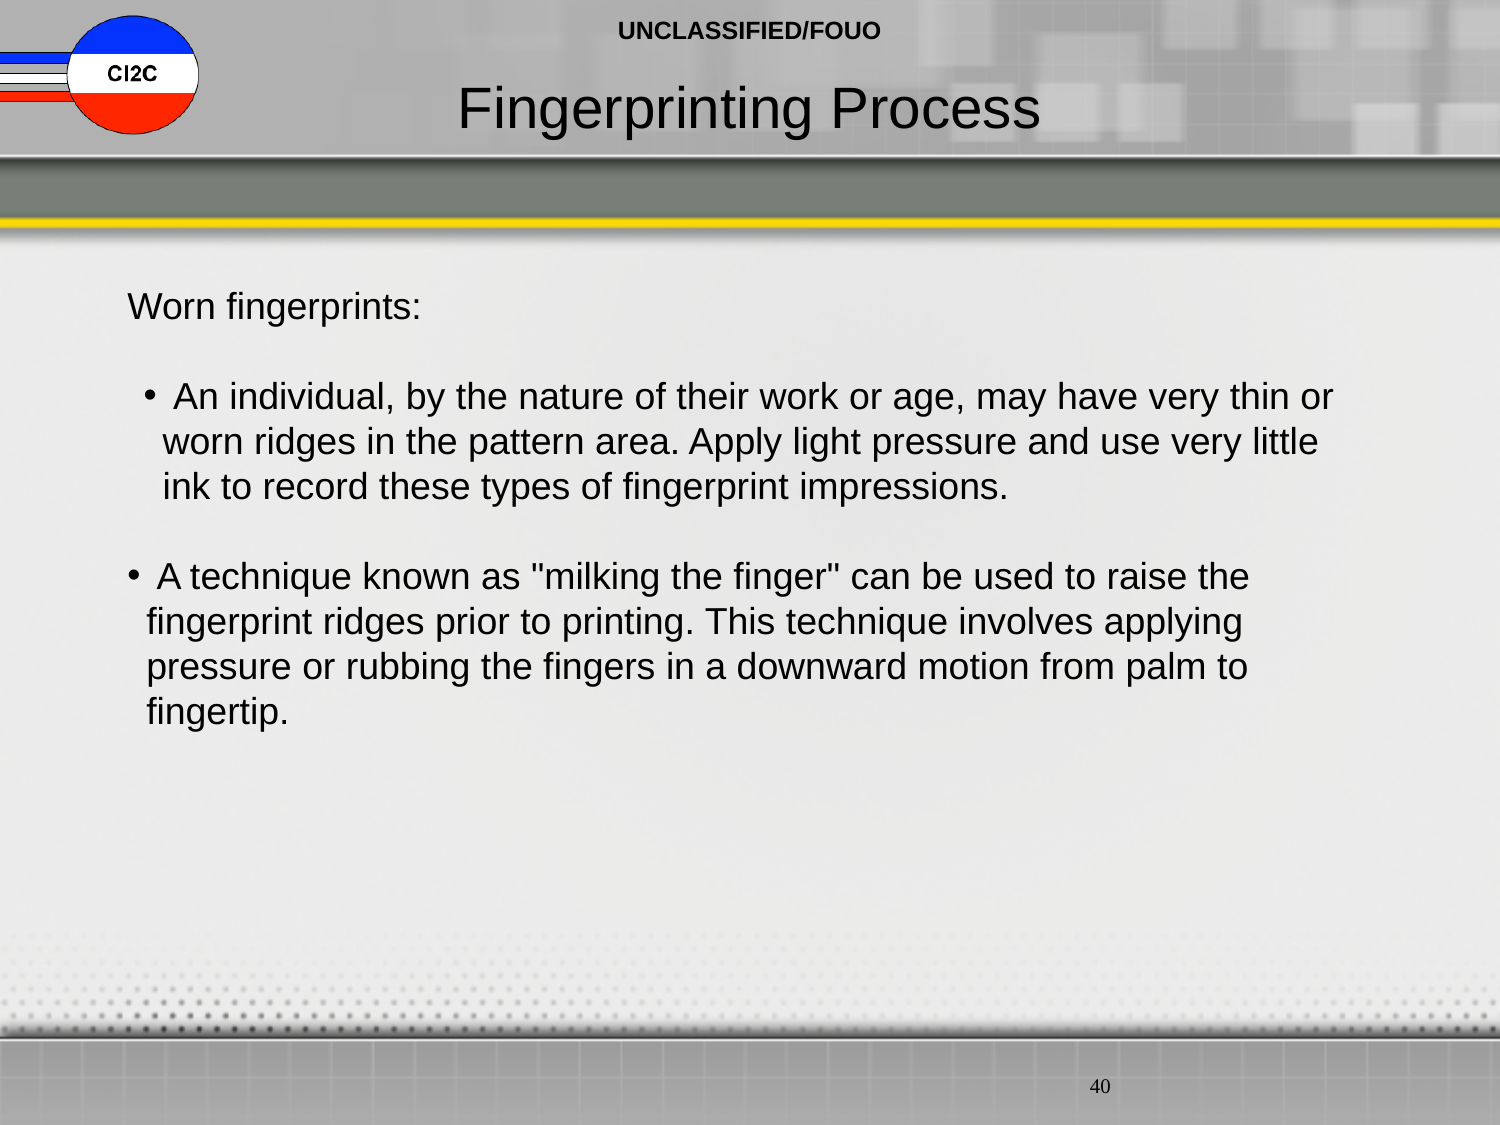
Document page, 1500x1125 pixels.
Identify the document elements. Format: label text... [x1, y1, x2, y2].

picture [0, 148, 1500, 1125]
text_box Worn fingerprints: An individual, by the nature of their work or age, may have very thin or worn ridges in the pattern area. Apply light pressure and use very little ink to record these types of fingerprint impressions. A technique known as "milking the finger" can be used to raise the fingerprint ridges prior to printing. This technique involves applying pressure or rubbing the fingers in a downward motion from palm to fingertip. [112, 274, 1388, 740]
text_box Fingerprinting Process [0, 62, 1500, 148]
slide_number 40 [1074, 1064, 1426, 1125]
picture [0, 0, 1500, 62]
